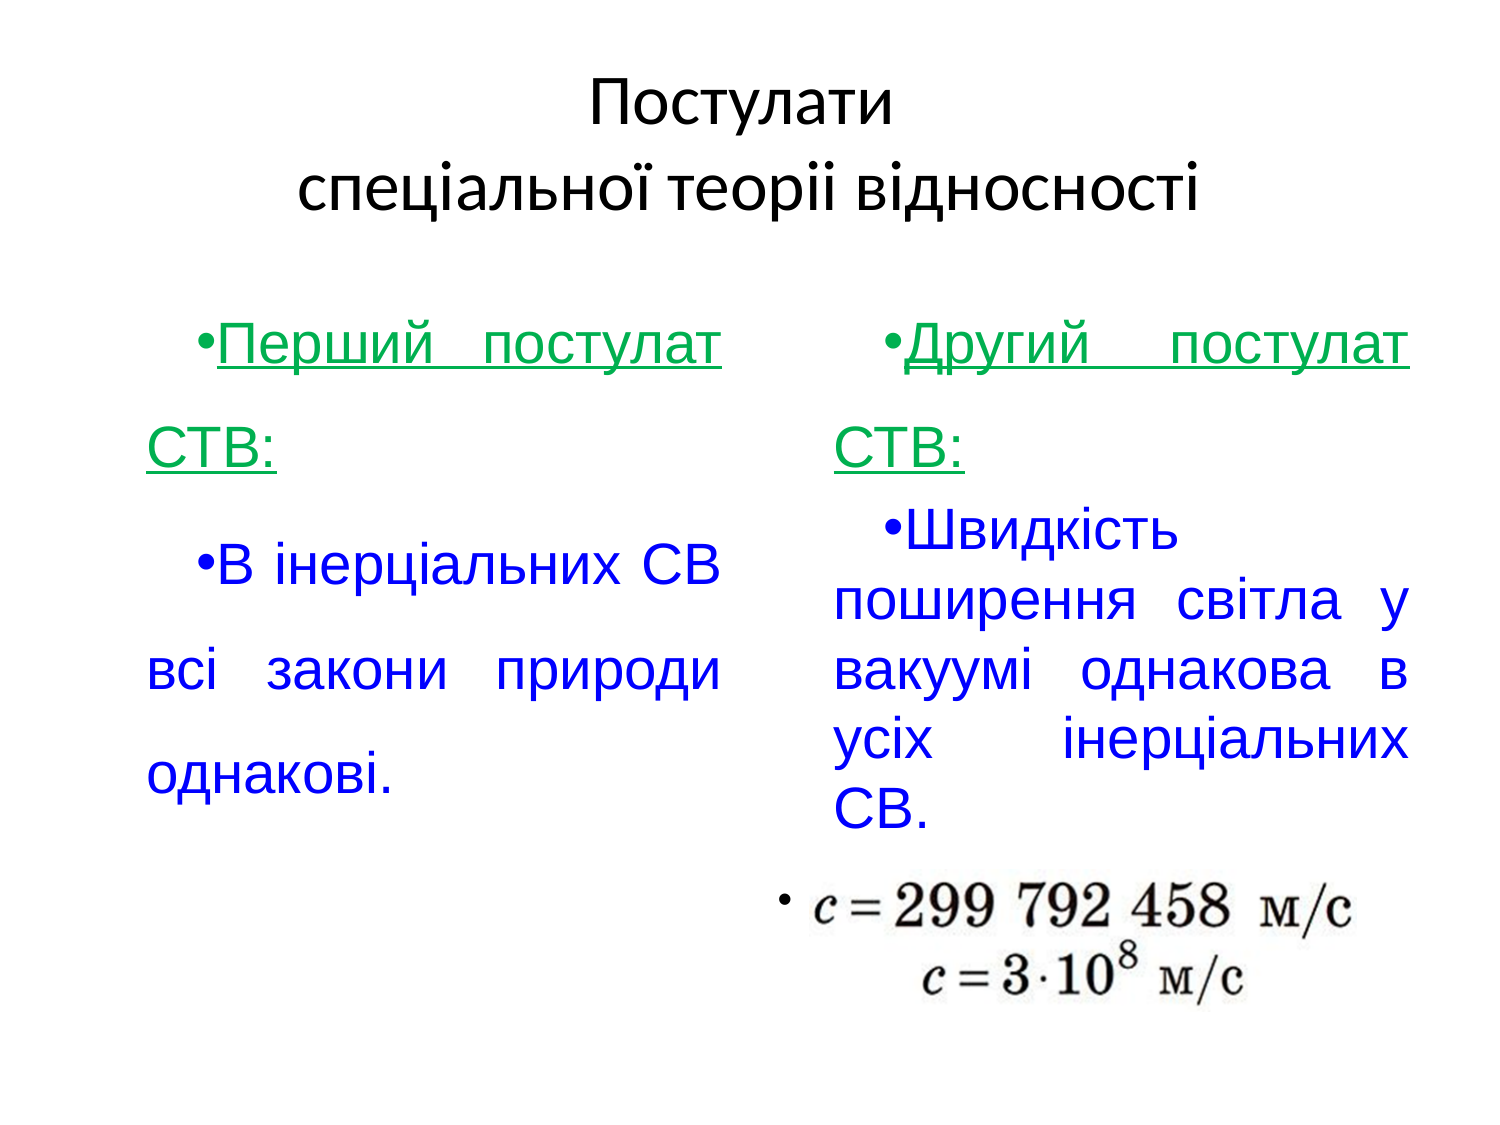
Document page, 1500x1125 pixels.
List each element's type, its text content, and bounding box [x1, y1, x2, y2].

title Постулати спеціальної теоріі відносності [75, 45, 1425, 233]
list Перший постулат СТВ: В інерціальних СВ всі закони природи однакові. [75, 262, 738, 1005]
list Другий постулат СТВ: Швидкість поширення світла у вакуумі однакова в усіх інерціальних СВ. [762, 262, 1425, 1005]
picture [808, 869, 1357, 1012]
